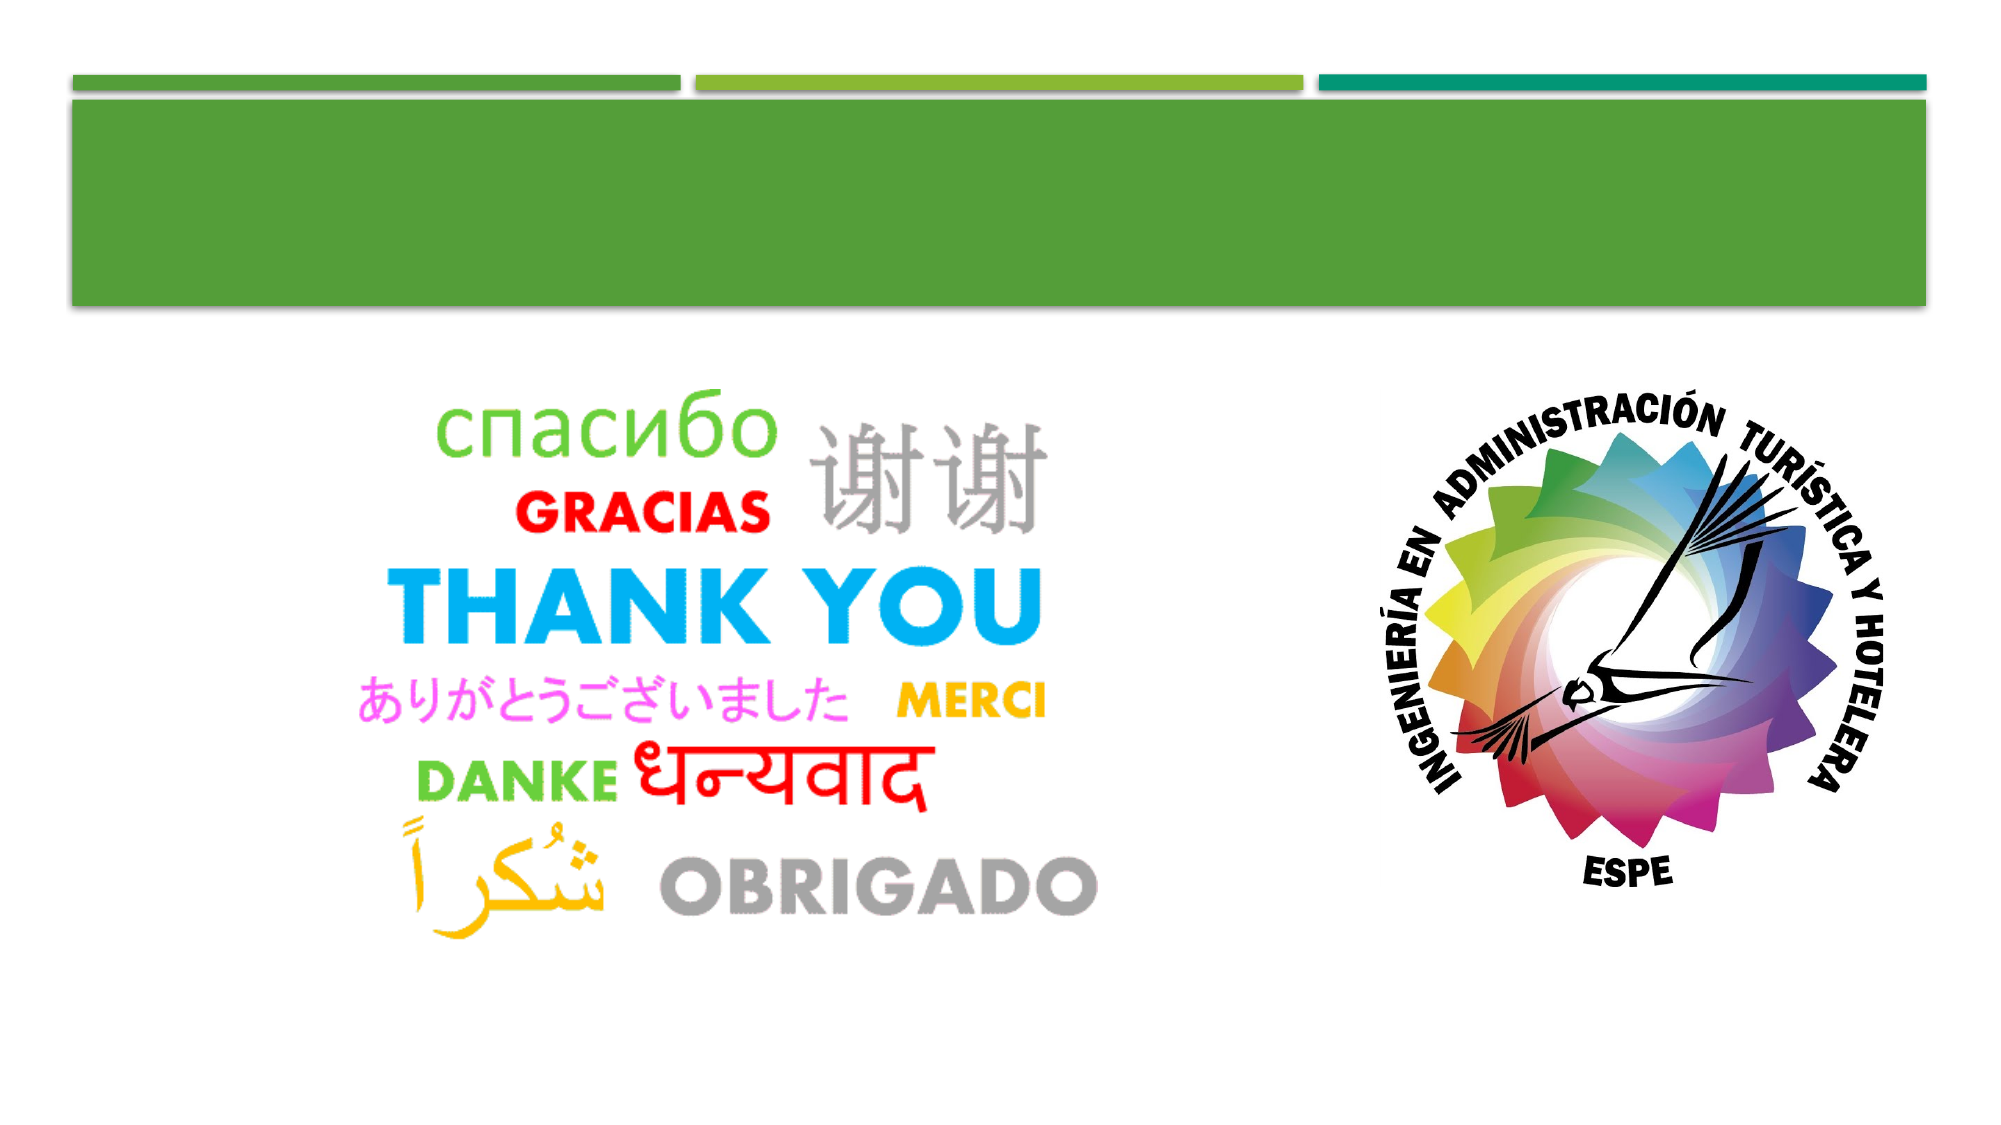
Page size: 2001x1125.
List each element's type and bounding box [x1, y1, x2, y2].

picture [1379, 388, 1884, 887]
picture [358, 388, 1099, 945]
